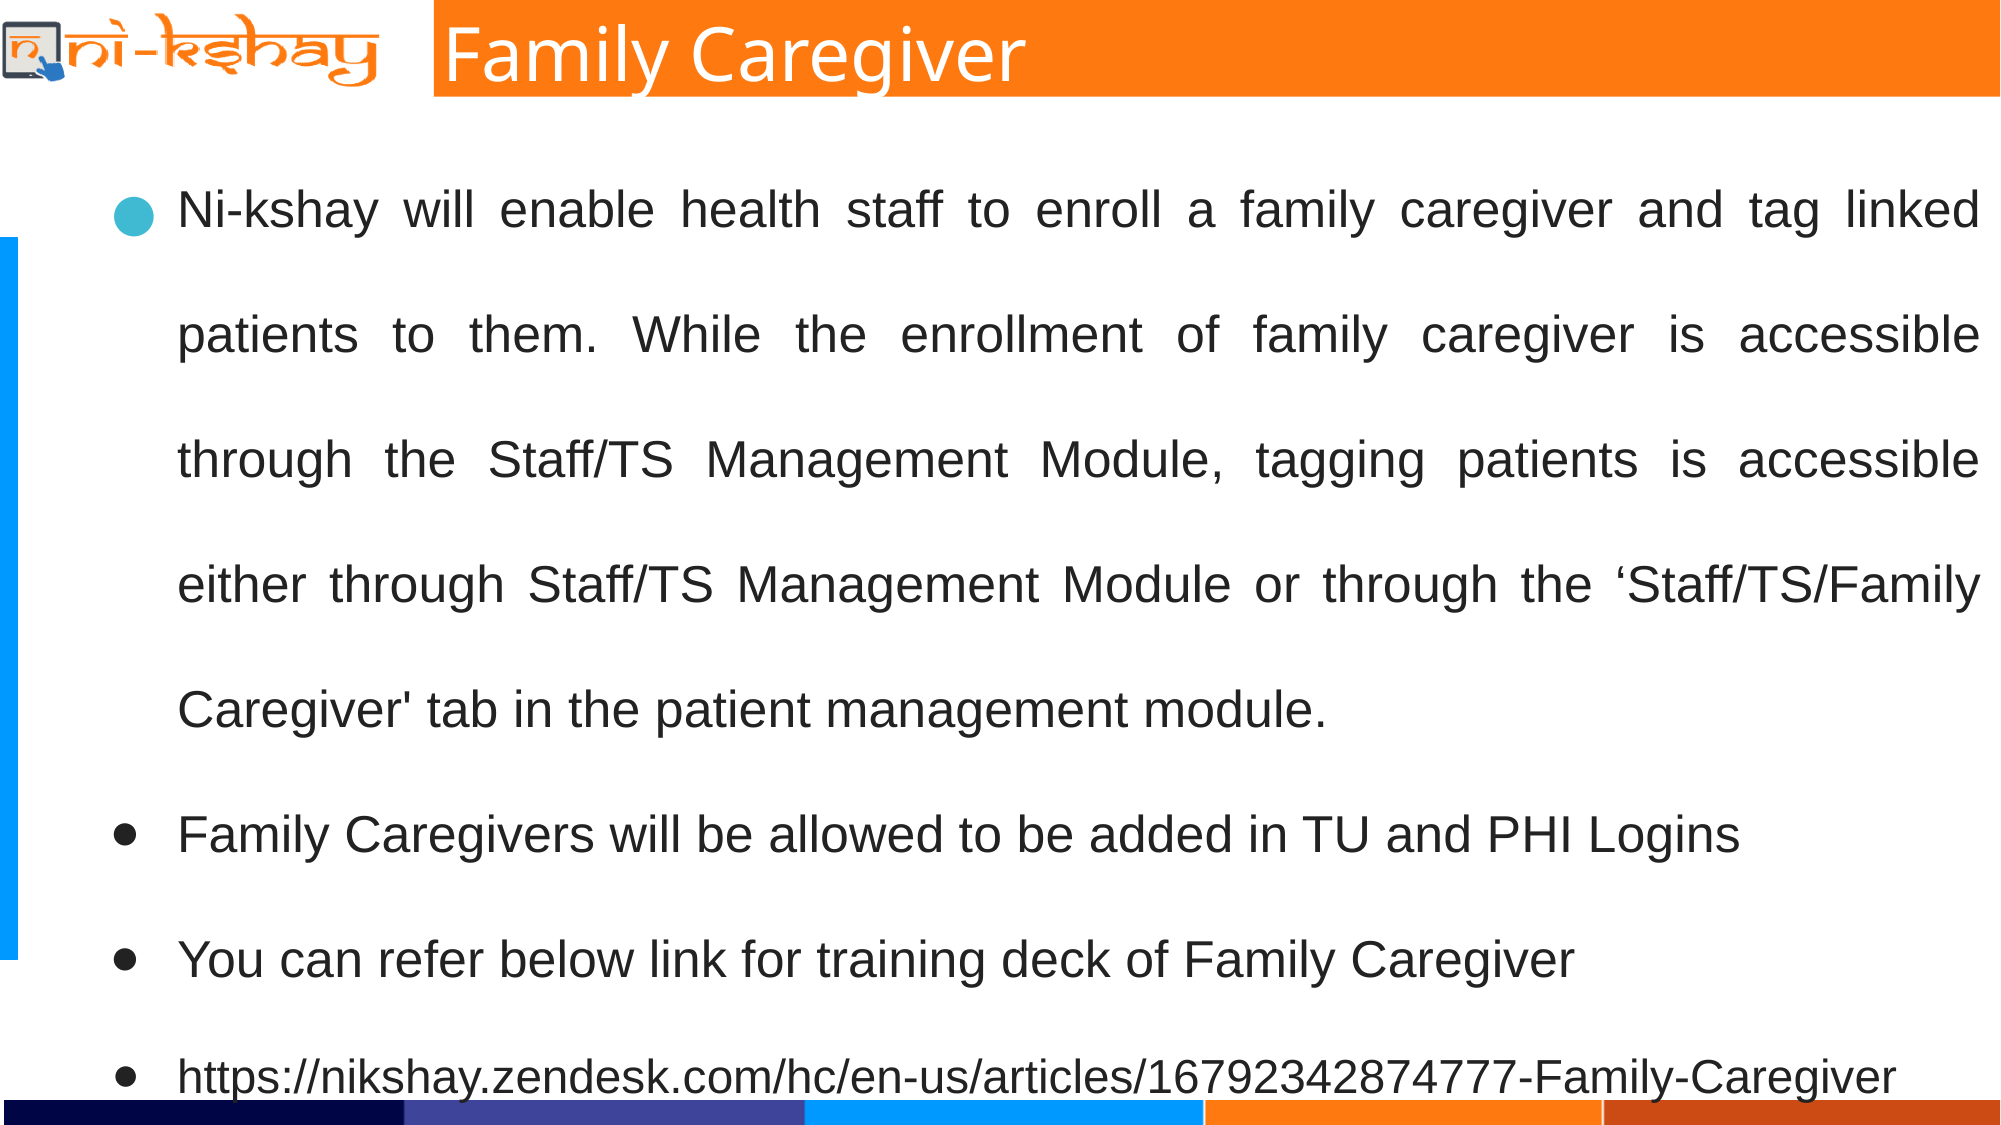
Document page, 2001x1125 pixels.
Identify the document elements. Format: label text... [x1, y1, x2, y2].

text_box Ni-kshay will enable health staff to enroll a family caregiver and tag linked patients to them. While the enrollment of family caregiver is accessible through the Staff/TS Management Module, tagging patients is accessible either through Staff/TS Management Module or through the ‘Staff/TS/Family Caregiver' tab in the patient management module. Family Caregivers will be allowed to be added in TU and PHI Logins You can refer below link for training deck of Family Caregiver https://nikshay.zendesk.com/hc/en-us/articles/16792342874777-Family-Caregiver [18, 105, 2000, 1117]
picture [0, 0, 382, 101]
picture [4, 1100, 2001, 1125]
text_box Family Caregiver [427, 0, 1977, 105]
